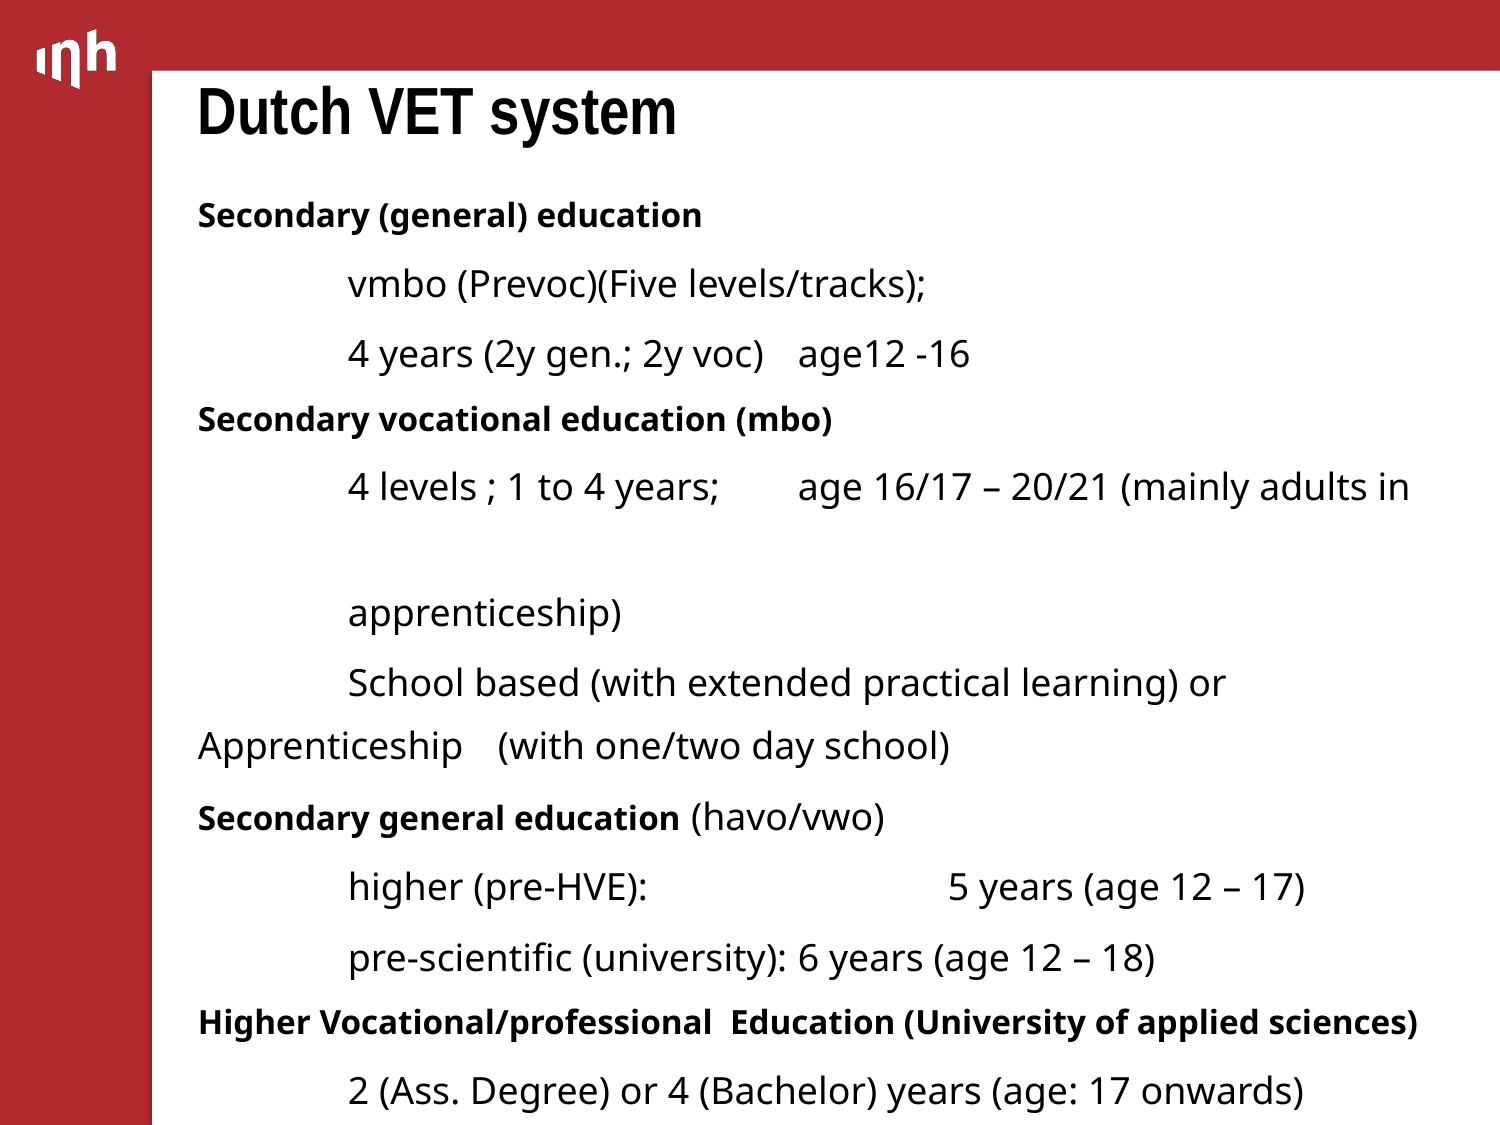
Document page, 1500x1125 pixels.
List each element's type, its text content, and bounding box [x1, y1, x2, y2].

picture [29, 12, 123, 106]
list Secondary (general) education vmbo (Prevoc)(Five levels/tracks); 4 years (2y gen.; 2y voc) age12 -16 Secondary vocational education (mbo) 4 levels ; 1 to 4 years; age 16/17 – 20/21 (mainly adults in apprenticeship) School based (with extended practical learning) or Apprenticeship (with one/two day school) Secondary general education (havo/vwo) higher (pre-HVE): 5 years (age 12 – 17) pre-scientific (university): 6 years (age 12 – 18) Higher Vocational/professional Education (University of applied sciences) 2 (Ass. Degree) or 4 (Bachelor) years (age: 17 onwards) [182, 170, 1459, 1036]
title Dutch VET system [182, 60, 1215, 170]
